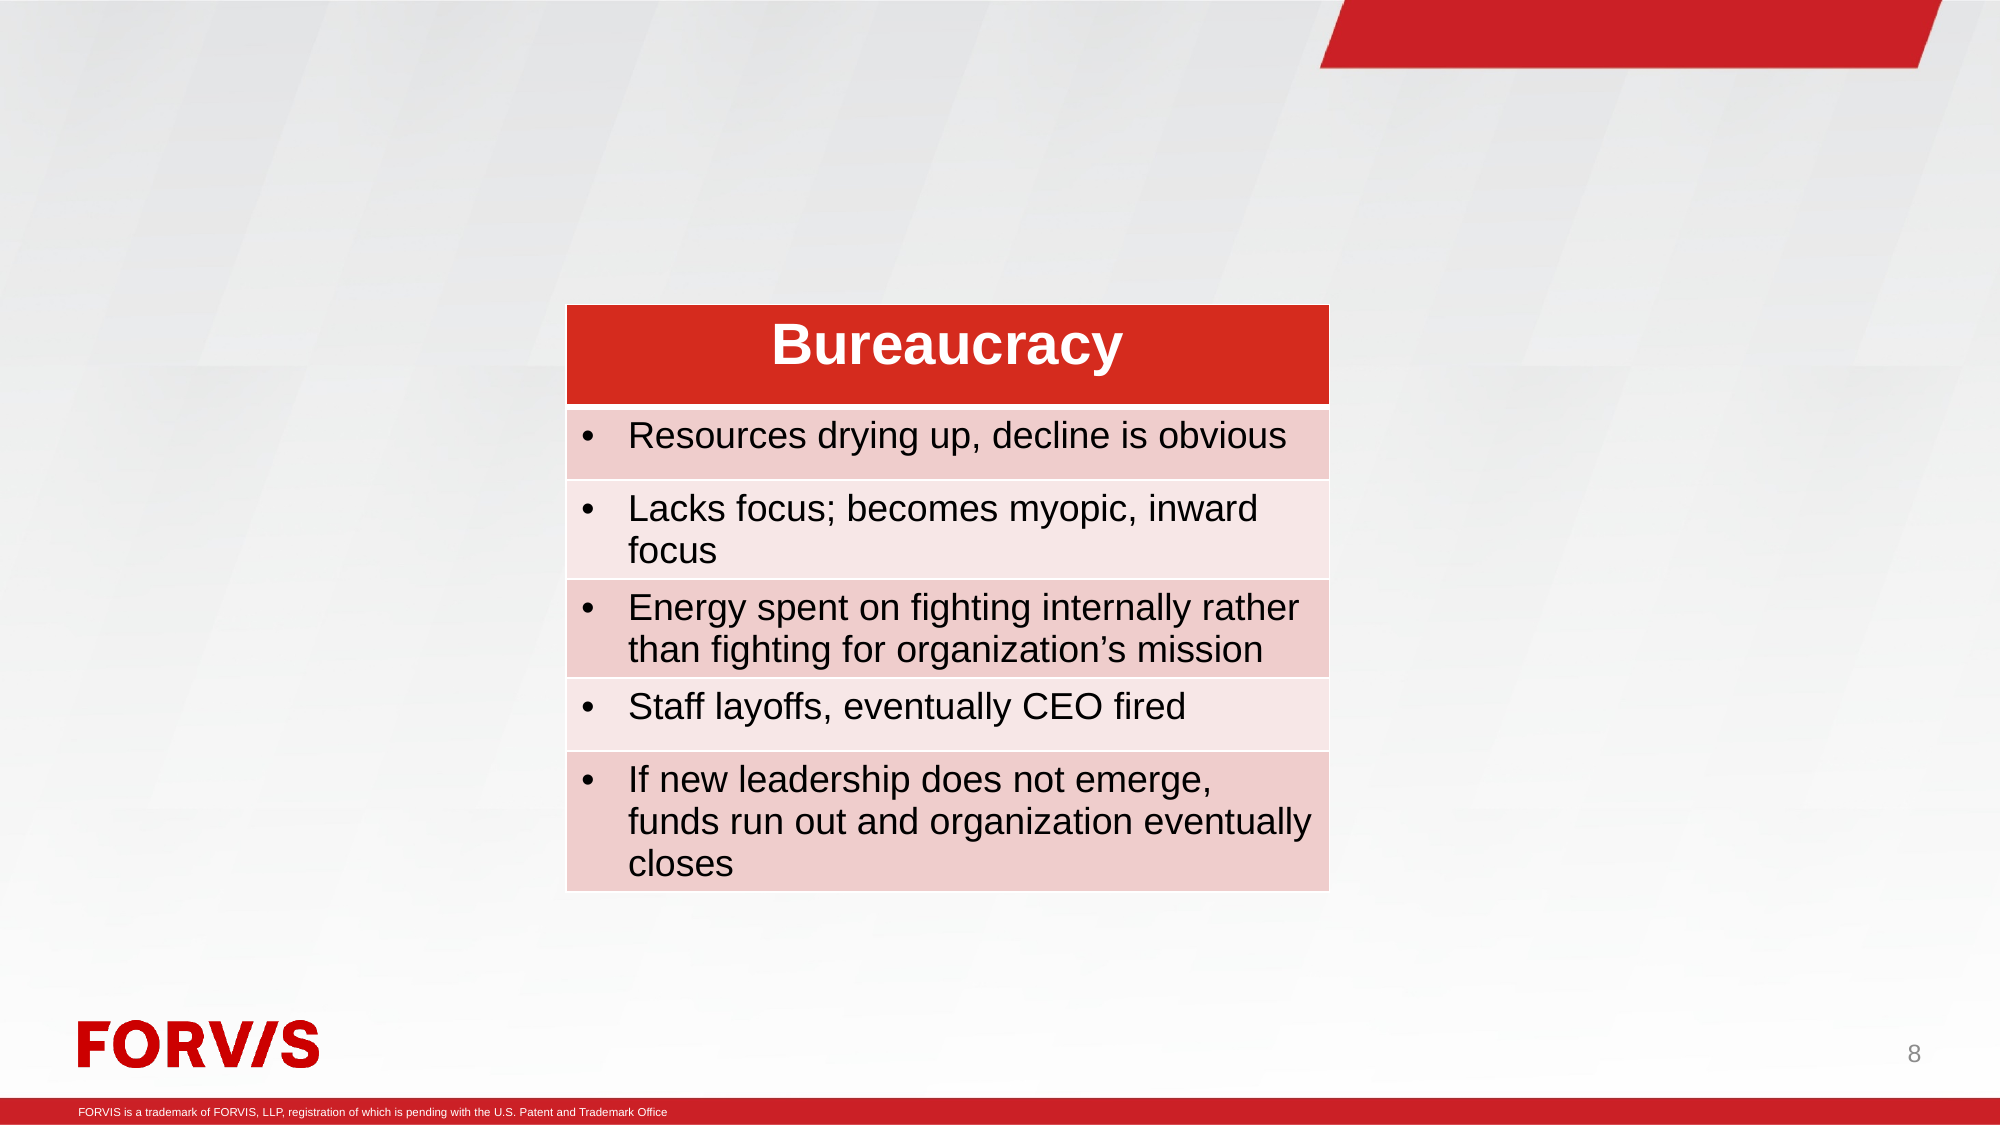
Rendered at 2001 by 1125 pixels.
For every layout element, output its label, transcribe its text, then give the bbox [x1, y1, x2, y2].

table_cell Staff layoffs, eventually CEO fired [567, 679, 1329, 750]
table_cell Resources drying up, decline is obvious [567, 410, 1329, 479]
table_cell Lacks focus; becomes myopic, inward focus [567, 481, 1329, 578]
slide_number 8 [1471, 1046, 1922, 1068]
table_cell If new leadership does not emerge, funds run out and organization eventually closes [567, 752, 1329, 891]
picture [0, 0, 2000, 1125]
table_header Bureaucracy [567, 305, 1329, 404]
table_cell Energy spent on fighting internally rather than fighting for organization’s mission [567, 580, 1329, 677]
